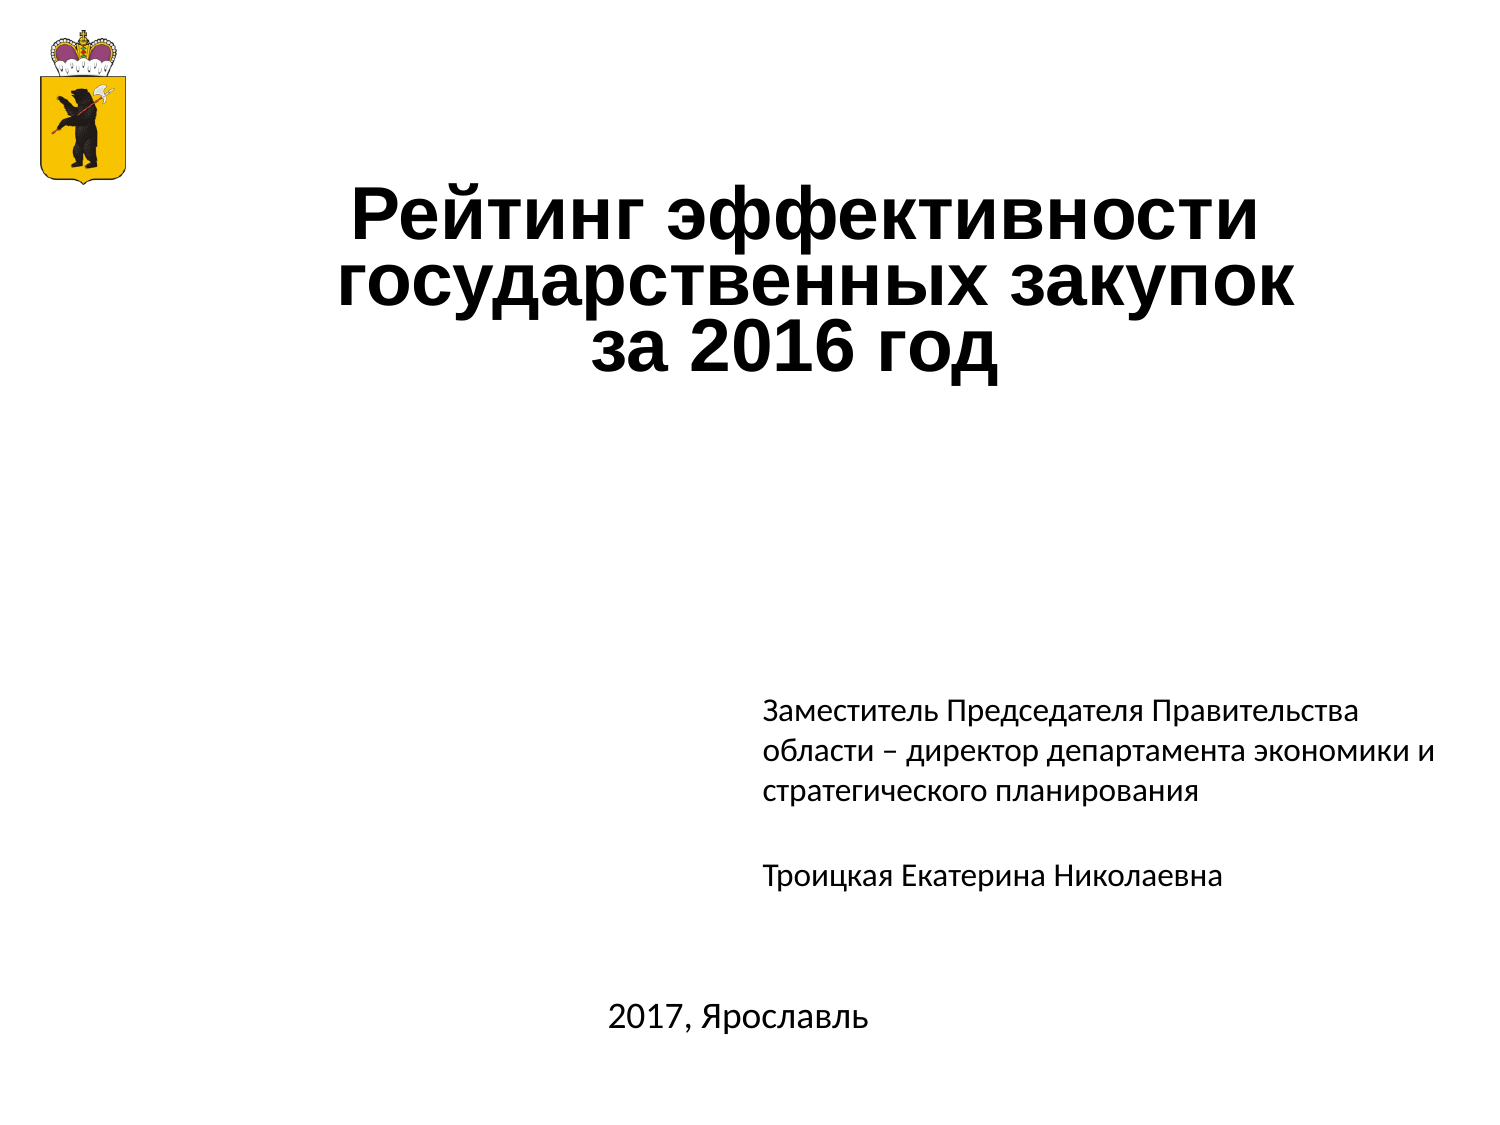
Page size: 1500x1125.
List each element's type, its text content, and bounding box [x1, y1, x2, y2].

picture [40, 30, 126, 185]
text_box 2017, Ярославль [592, 983, 900, 1044]
text_box Заместитель Председателя Правительства области – директор департамента экономики и стратегического планирования Троицкая Екатерина Николаевна [747, 680, 1469, 895]
text_box Рейтинг эффективности государственных закупок за 2016 год [242, 137, 1369, 422]
